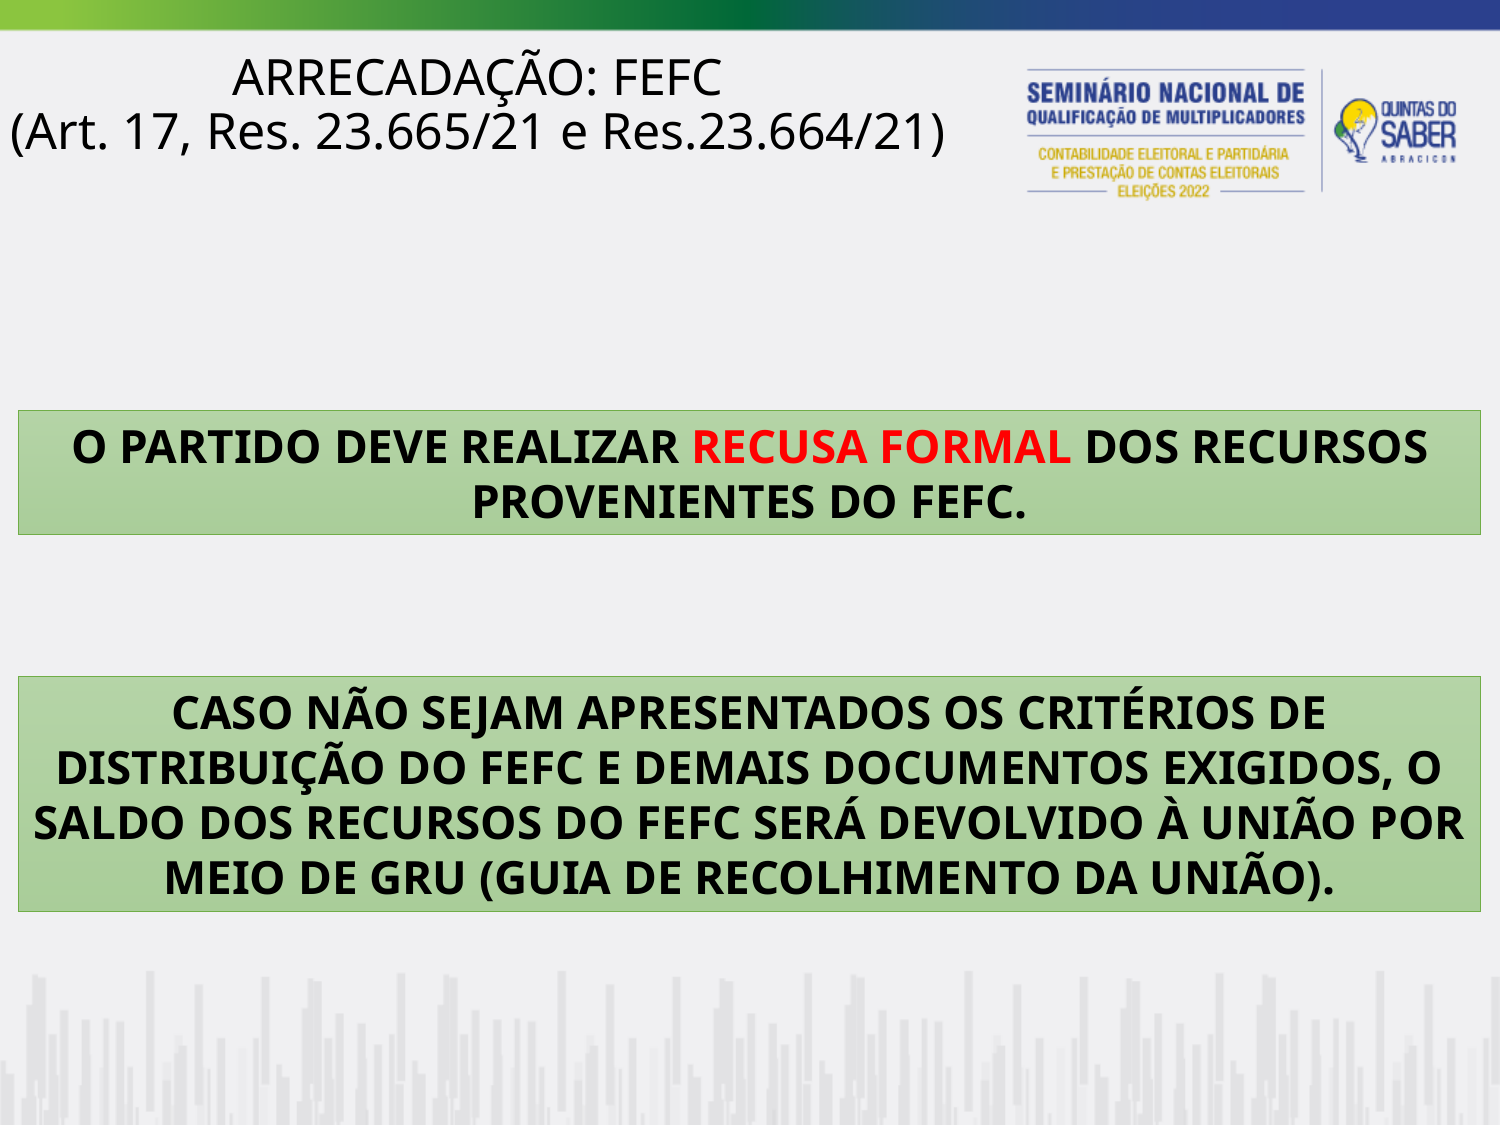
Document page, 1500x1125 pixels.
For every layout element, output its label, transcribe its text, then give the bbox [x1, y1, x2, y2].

text_box CASO NÃO SEJAM APRESENTADOS OS CRITÉRIOS DE DISTRIBUIÇÃO DO FEFC E DEMAIS DOCUMENTOS EXIGIDOS, O SALDO DOS RECURSOS DO FEFC SERÁ DEVOLVIDO À UNIÃO POR MEIO DE GRU (GUIA DE RECOLHIMENTO DA UNIÃO). [18, 676, 1481, 912]
picture [0, 0, 1500, 1125]
text_box O PARTIDO DEVE REALIZAR RECUSA FORMAL DOS RECURSOS PROVENIENTES DO FEFC. [18, 410, 1481, 535]
